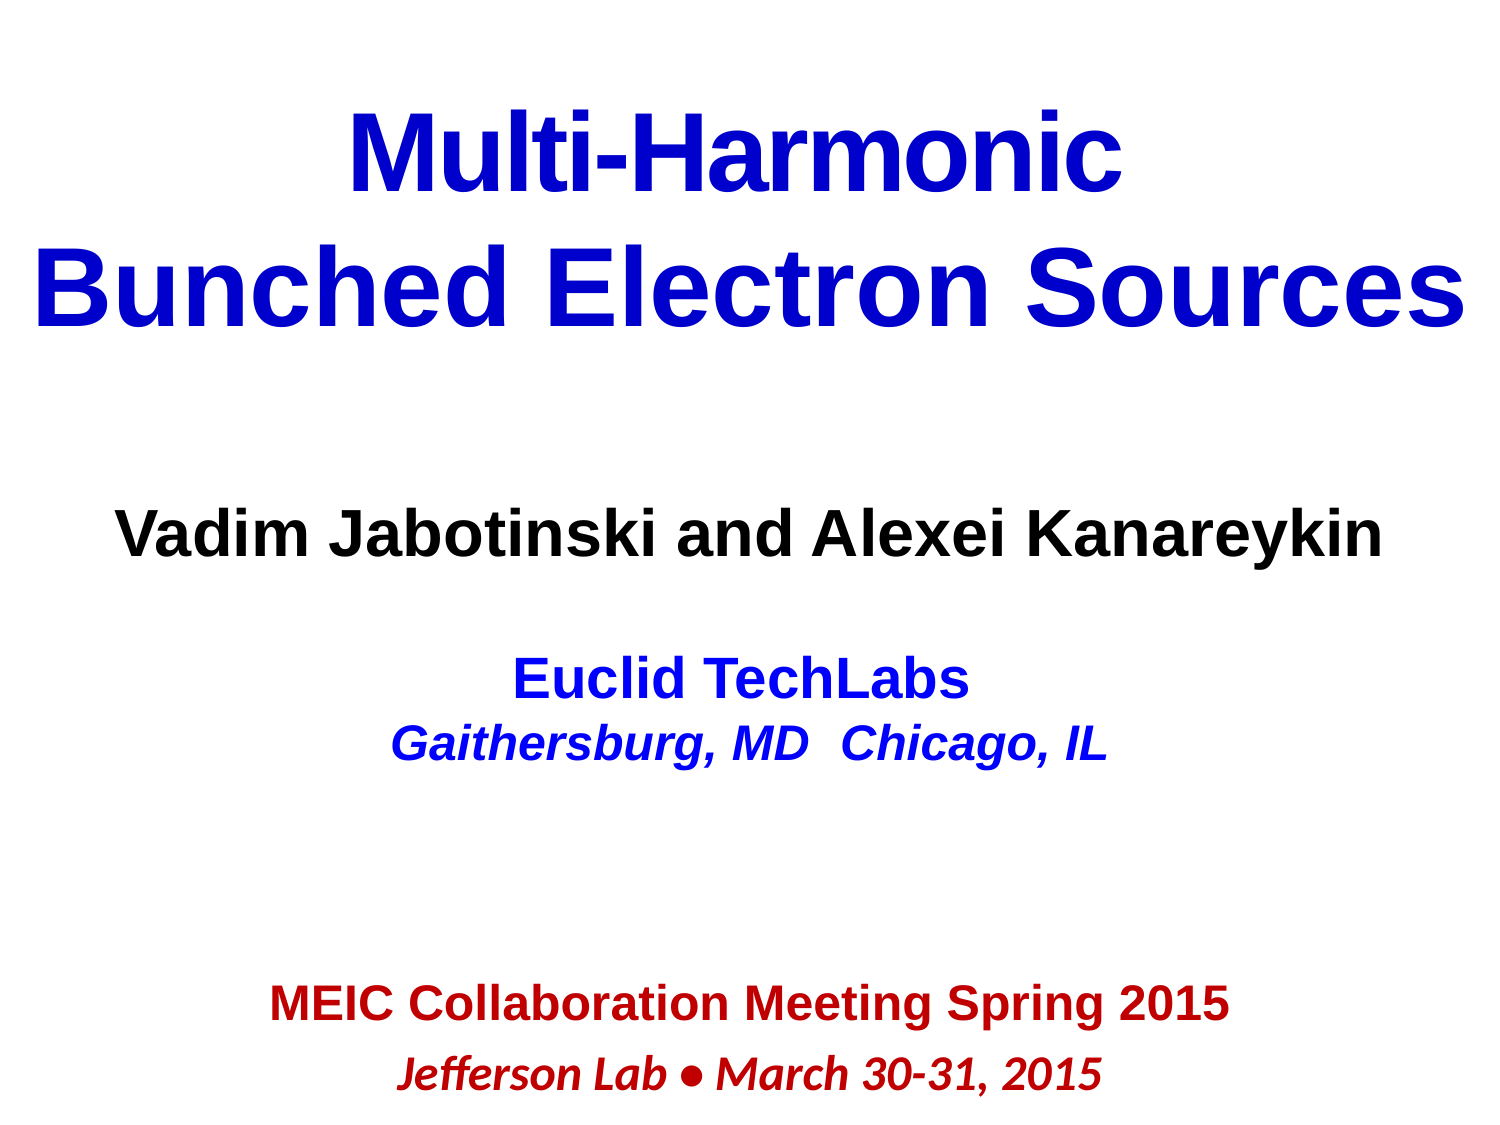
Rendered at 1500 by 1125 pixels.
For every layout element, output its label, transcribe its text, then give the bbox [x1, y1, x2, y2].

text_box Euclid TechLabs Gaithersburg, MD Chicago, IL [0, 632, 1500, 778]
title Multi-Harmonic Bunched Electron Sources [0, 74, 1500, 355]
text_box MEIC Collaboration Meeting Spring 2015 Jefferson Lab • March 30-31, 2015 [0, 970, 1500, 1125]
text_box [74, 1040, 1425, 1096]
subtitle Vadim Jabotinski and Alexei Kanareykin [0, 490, 1500, 615]
